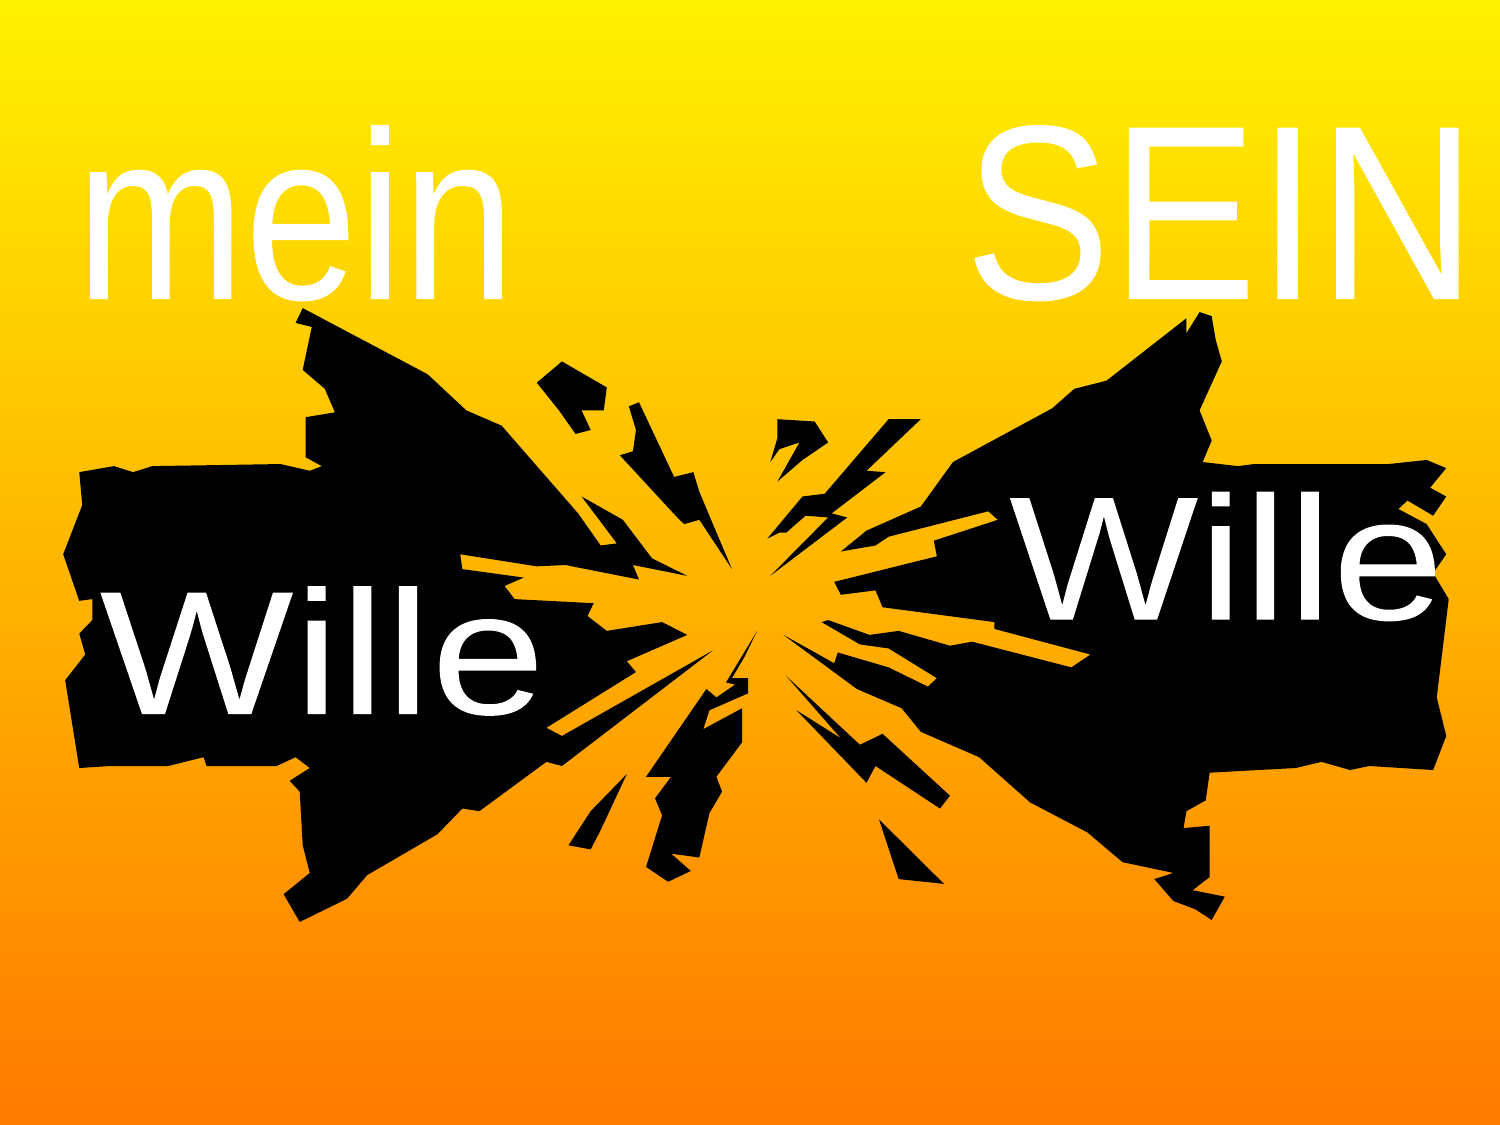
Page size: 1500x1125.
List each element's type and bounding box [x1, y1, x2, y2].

text_box [52, 300, 1459, 929]
